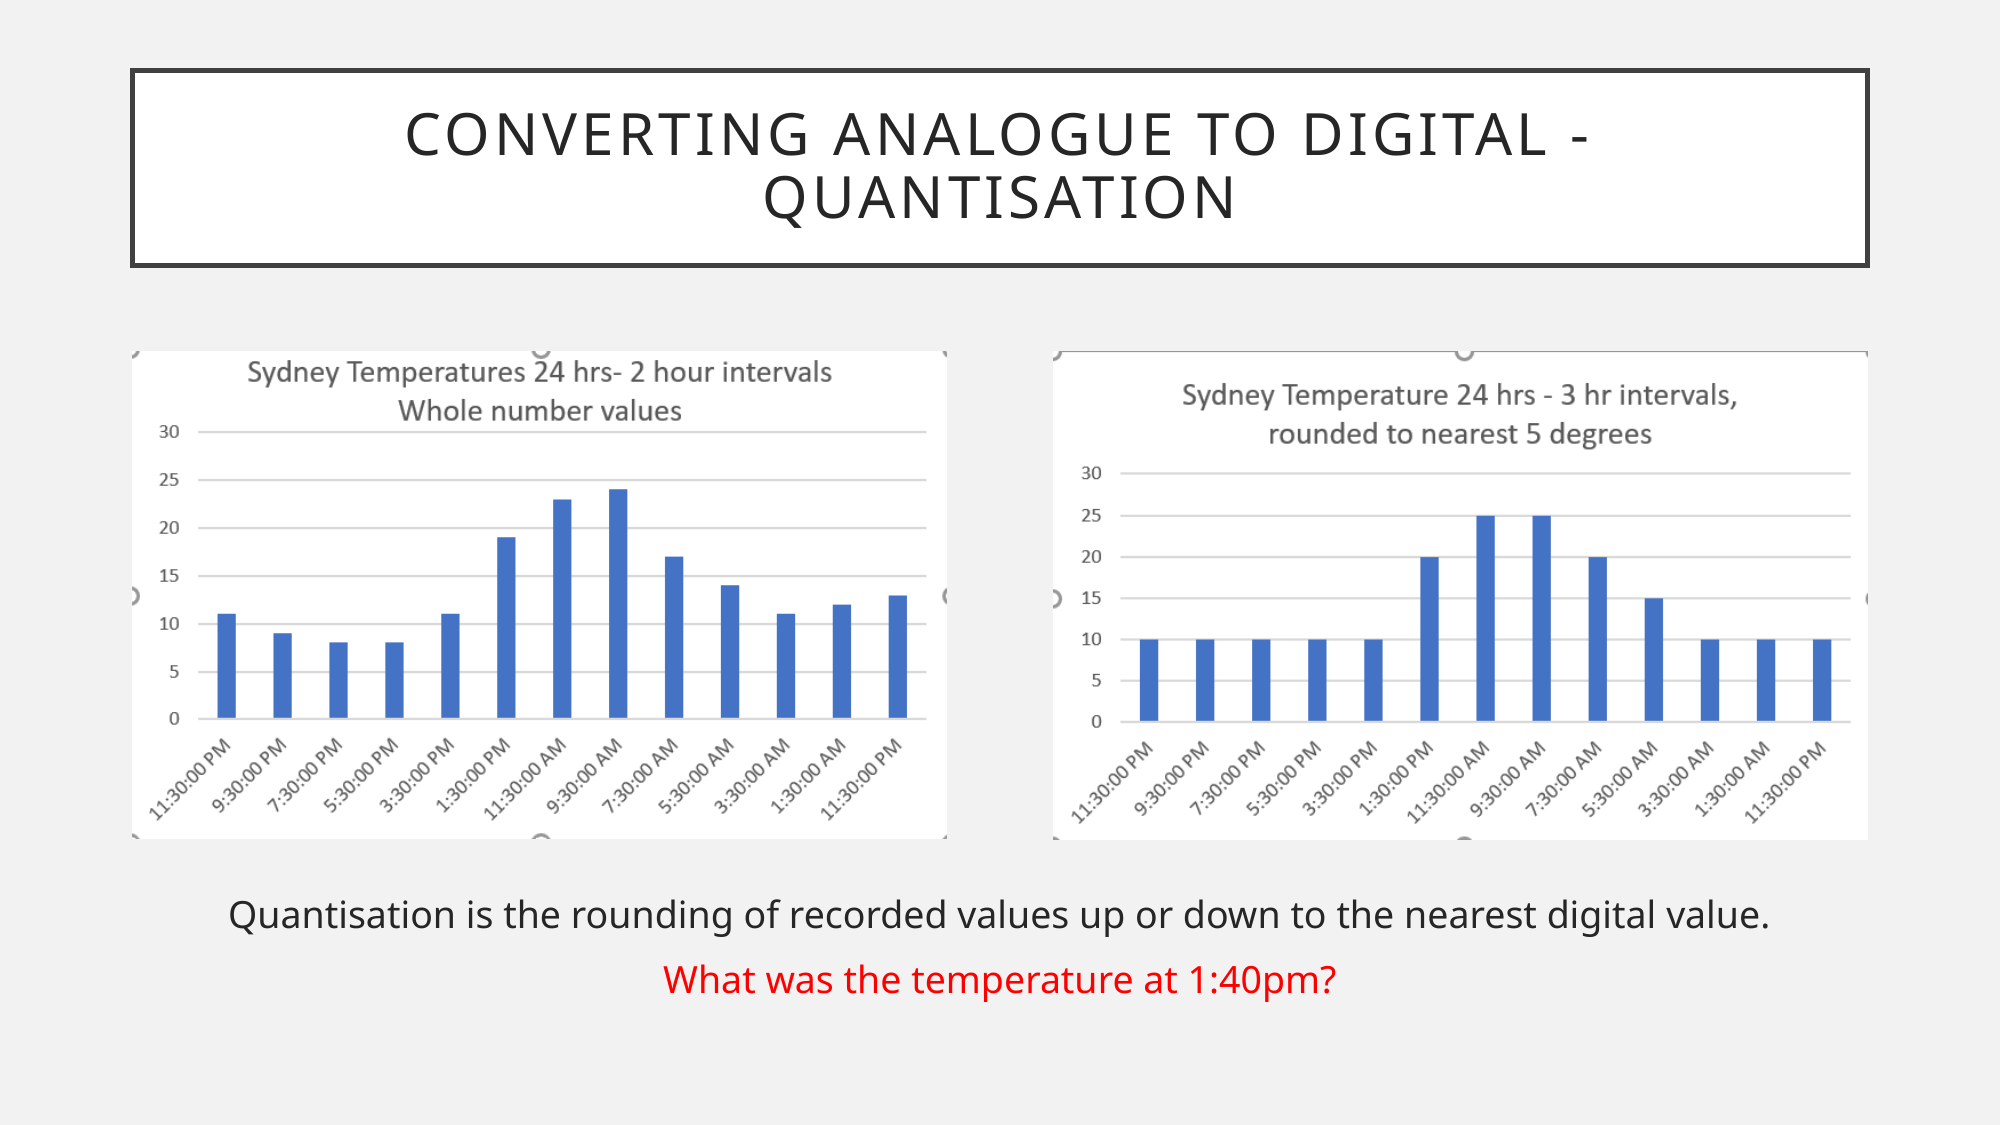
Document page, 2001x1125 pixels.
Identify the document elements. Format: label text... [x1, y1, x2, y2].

list Quantisation is the rounding of recorded values up or down to the nearest digital value. What was the temperature at 1:40pm? [132, 883, 1868, 1105]
picture [132, 351, 947, 839]
title Converting Analogue to Digital - Quantisation [130, 68, 1870, 268]
picture [1053, 351, 1868, 840]
